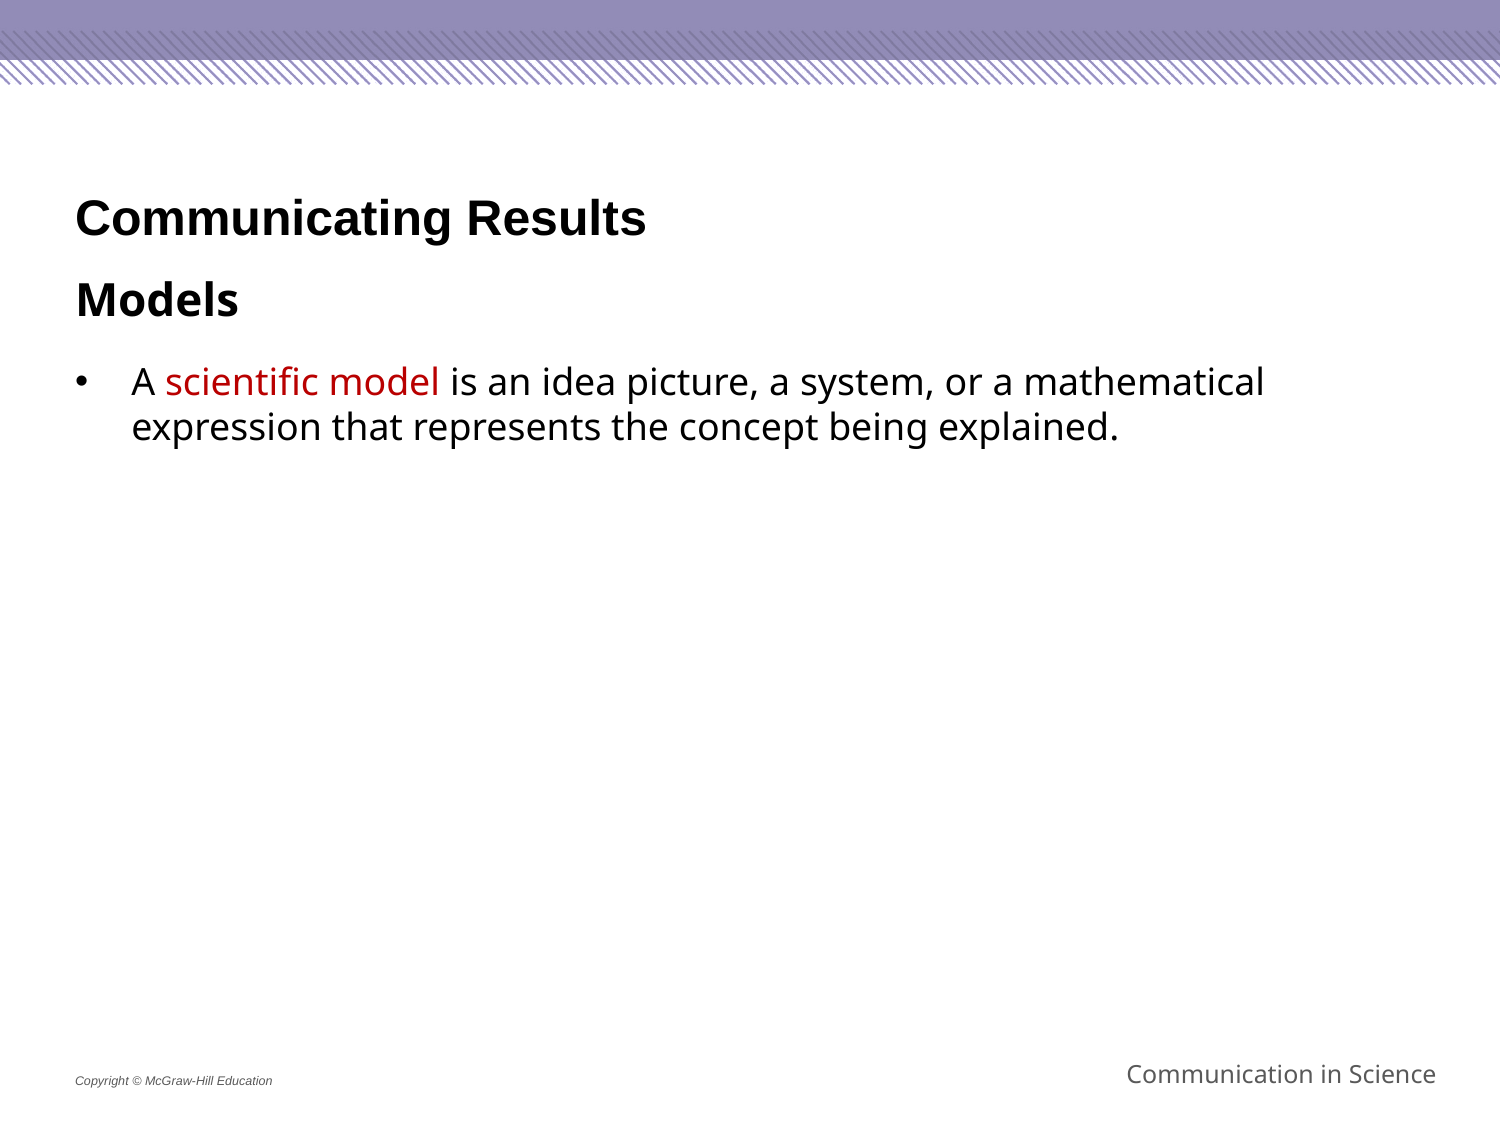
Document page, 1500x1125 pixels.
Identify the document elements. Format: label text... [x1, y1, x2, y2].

text_box Communicating Results Models A scientific model is an idea picture, a system, or a mathematical expression that represents the concept being explained. [73, 184, 1427, 738]
text_box Communication in Science [75, 1043, 1437, 1089]
picture [0, 0, 1500, 86]
